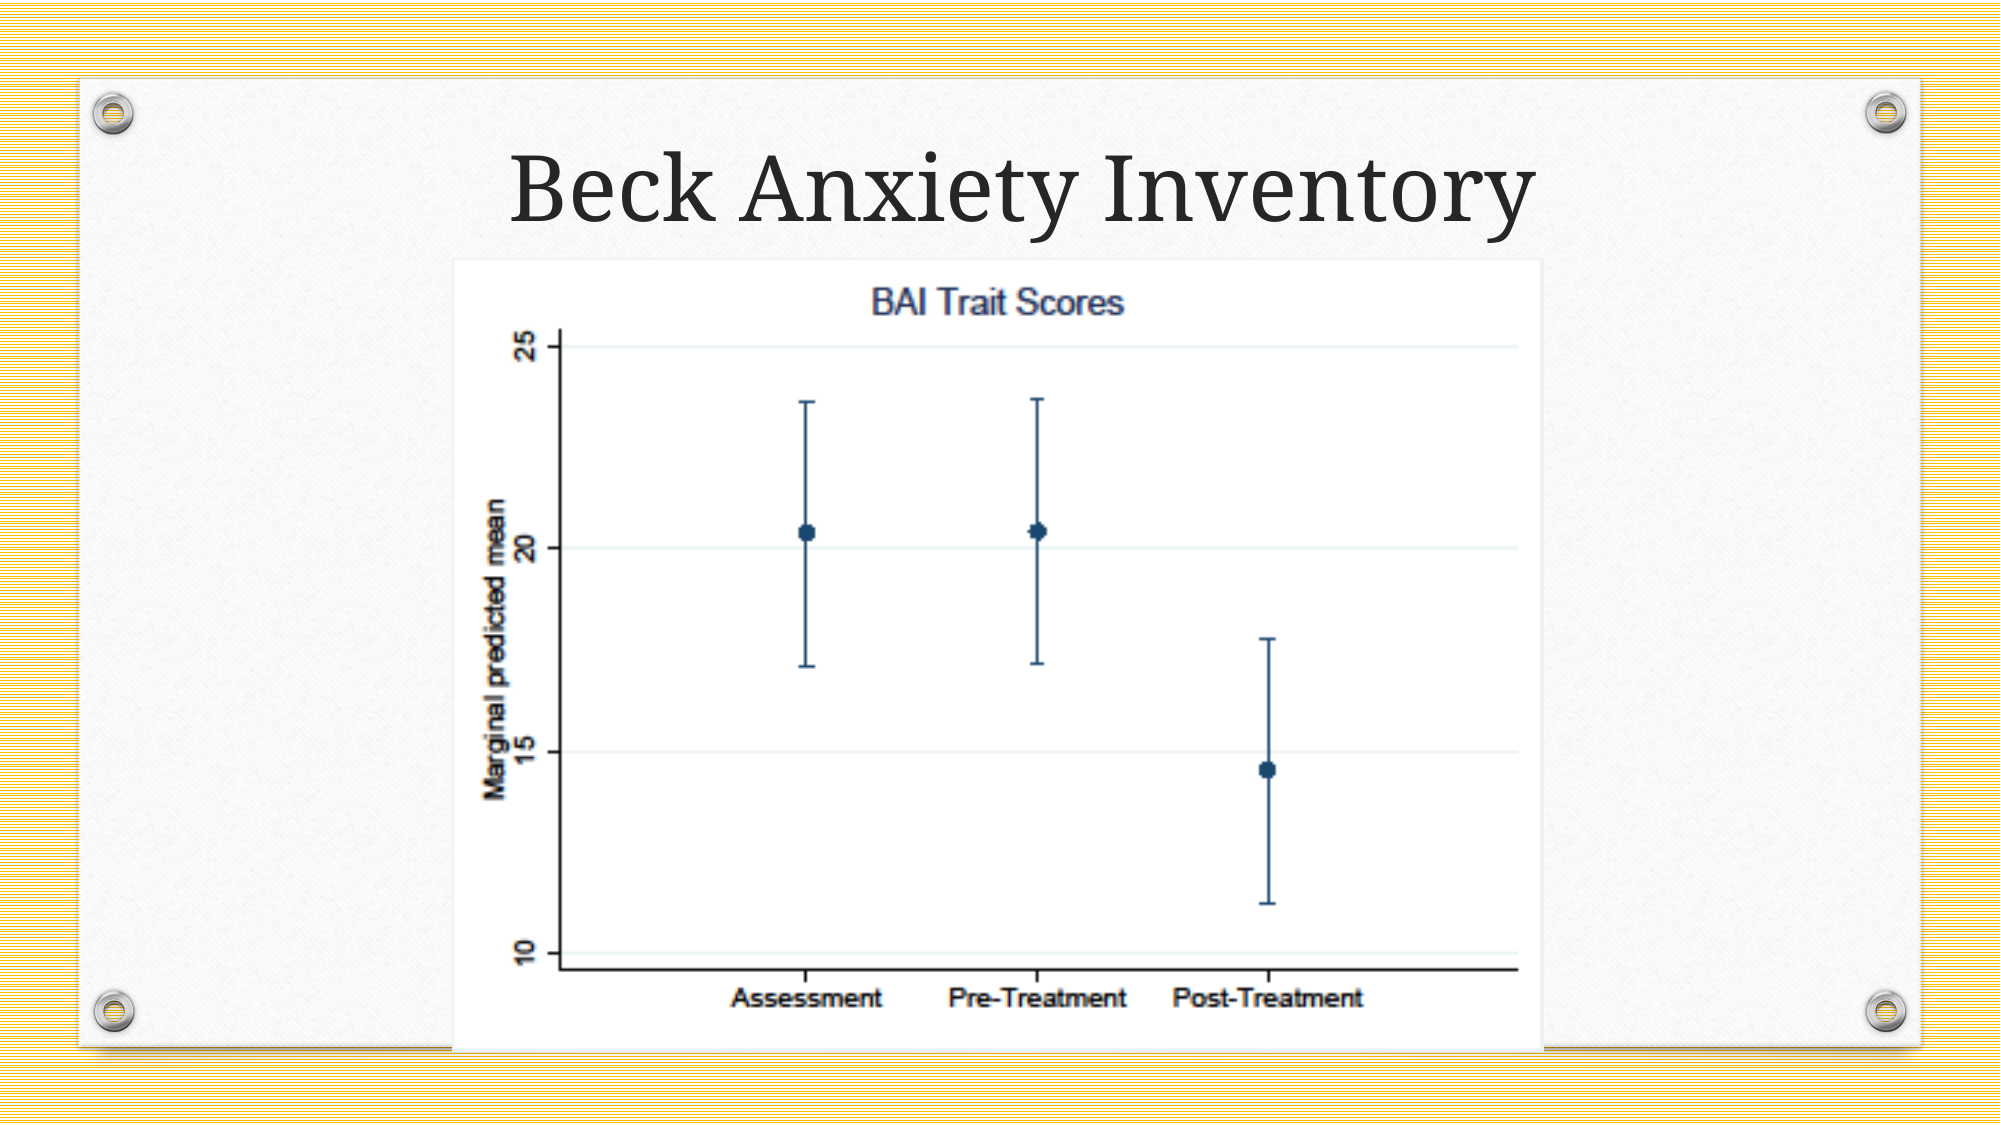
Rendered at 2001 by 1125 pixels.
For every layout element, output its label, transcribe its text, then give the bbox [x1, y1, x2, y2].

title Beck Anxiety Inventory [285, 72, 1762, 298]
picture [0, 0, 2000, 1125]
